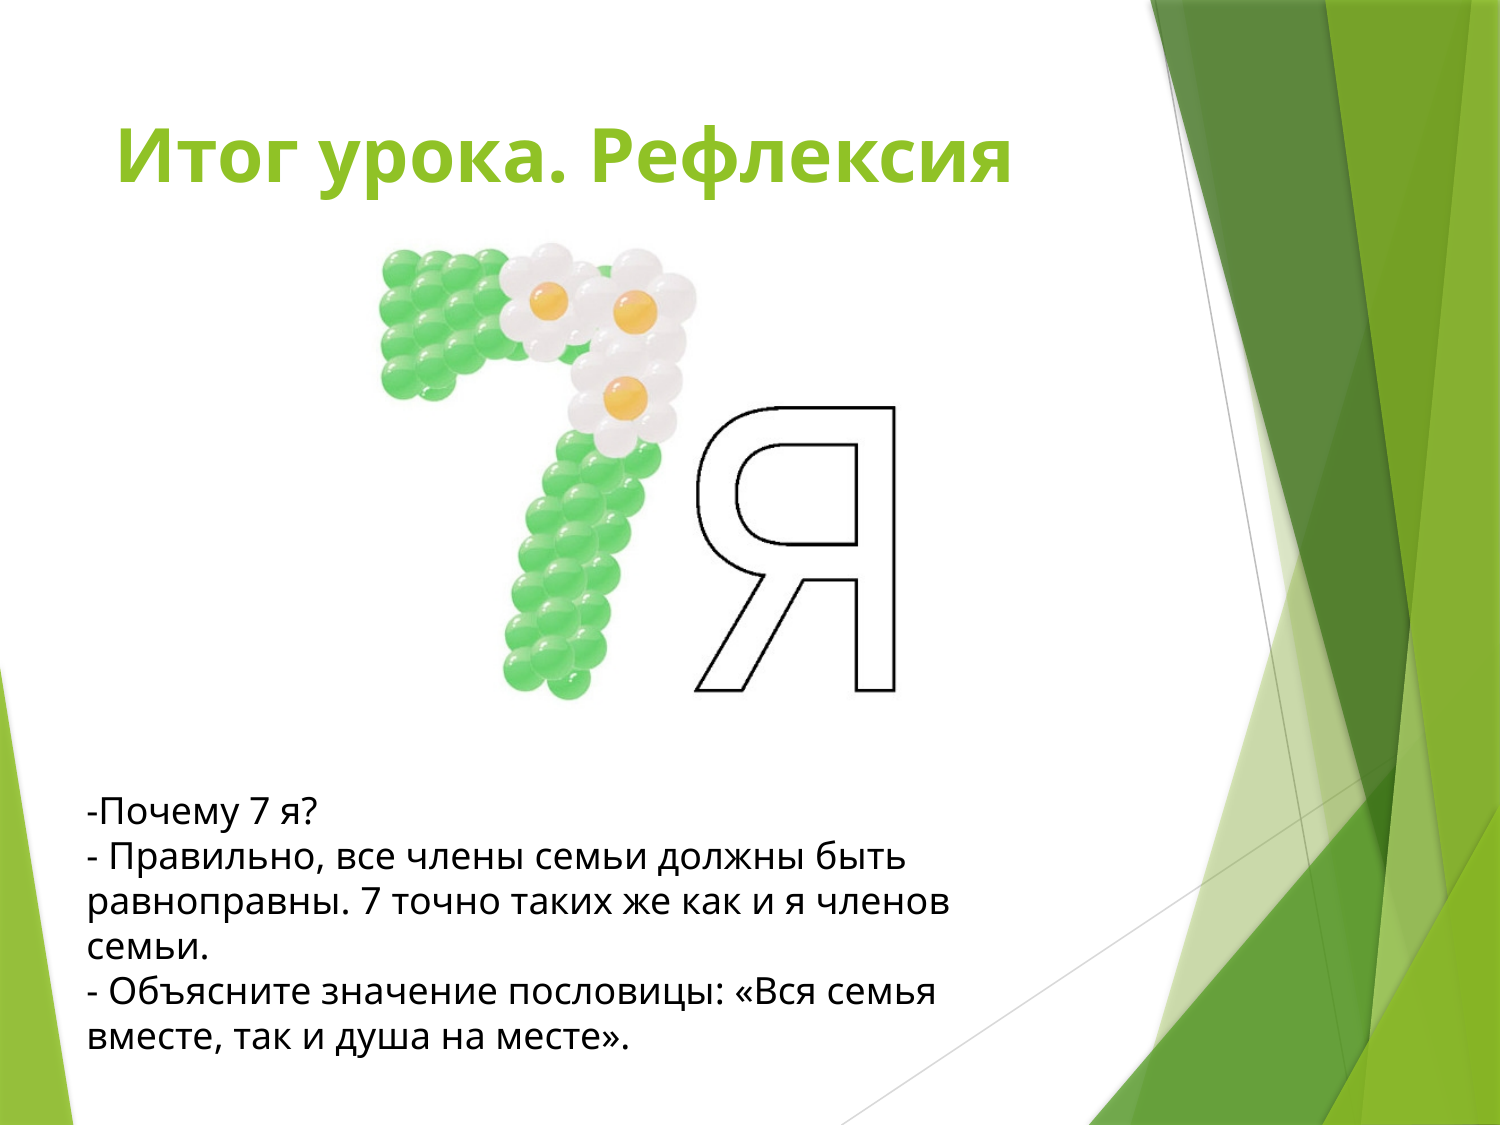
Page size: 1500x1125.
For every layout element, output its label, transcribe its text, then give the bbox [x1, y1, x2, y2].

text_box -Почему 7 я? - Правильно, все члены семьи должны быть равноправны. 7 точно таких же как и я членов семьи. - Объясните значение пословицы: «Вся семья вместе, так и душа на месте». [71, 779, 1073, 1065]
picture [168, 207, 1074, 723]
title Итог урока. Рефлексия [99, 99, 1142, 317]
